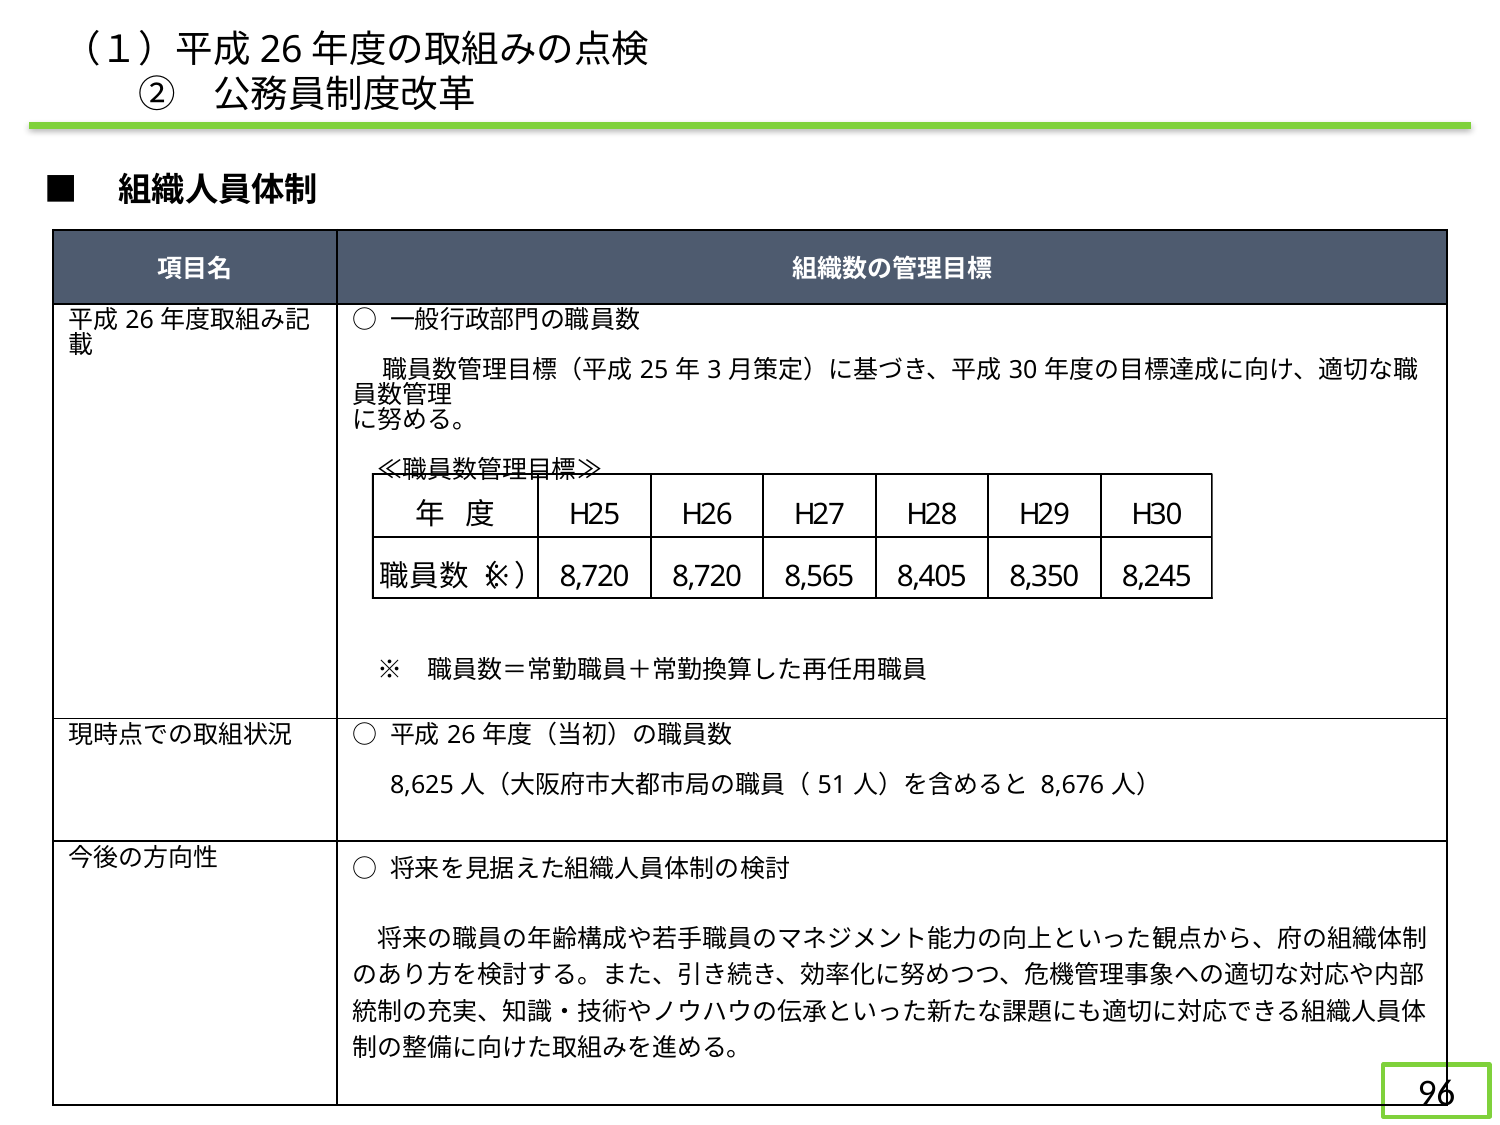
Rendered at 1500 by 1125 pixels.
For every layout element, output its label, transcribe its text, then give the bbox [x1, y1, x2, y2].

text_box 95 [1381, 1062, 1492, 1119]
text_box ■ 組織人員体制 [29, 160, 394, 216]
table_cell ○ 一般行政部門の職員数 職員数管理目標（平成25年3月策定）に基づき、平成30年度の目標達成に向け、適切な職員数管理 に努める。 ≪職員数管理目標≫ ※ 職員数＝常勤職員＋常勤換算した再任用職員 [338, 305, 1446, 718]
table_header 組織数の管理目標 [338, 231, 1446, 303]
table_cell 今後の方向性 [54, 842, 336, 1104]
text_box （１）平成26年度の取組みの点検 ② 公務員制度改革 [48, 17, 1384, 121]
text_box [371, 473, 1215, 601]
table_cell 平成26年度取組み記載 [54, 305, 336, 718]
table_cell ○ 平成26年度（当初）の職員数 8,625人（大阪府市大都市局の職員（51人）を含めると 8,676人） [338, 719, 1446, 840]
table_cell ○ 将来を見据えた組織人員体制の検討 将来の職員の年齢構成や若手職員のマネジメント能力の向上といった観点から、府の組織体制のあり方を検討する。また、引き続き、効率化に努めつつ、危機管理事象への適切な対応や内部統制の充実、知識・技術やノウハウの伝承といった新たな課題にも適切に対応できる組織人員体制の整備に向けた取組みを進める。 [338, 842, 1446, 1104]
table_header 項目名 [54, 231, 336, 303]
table_cell 現時点での取組状況 [54, 719, 336, 840]
